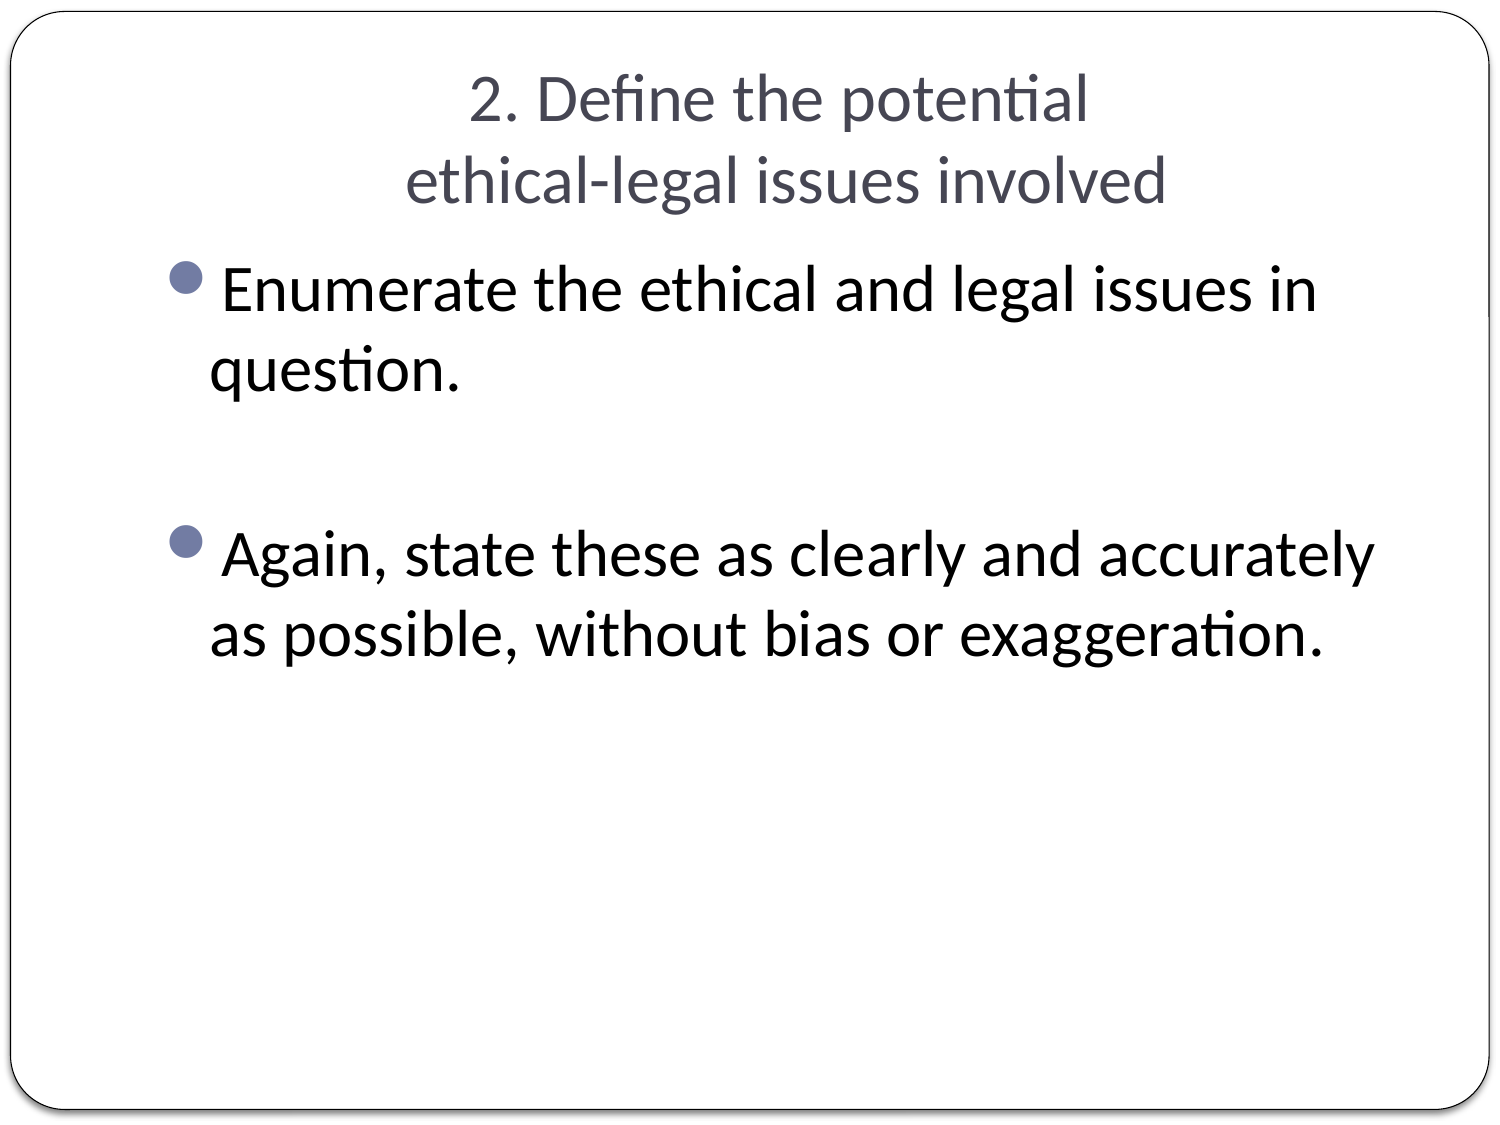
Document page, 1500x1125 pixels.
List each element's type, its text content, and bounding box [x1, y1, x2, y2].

title 2. Define the potential ethical-legal issues involved [150, 45, 1425, 233]
list Enumerate the ethical and legal issues in question. Again, state these as clearly and accurately as possible, without bias or exaggeration. [150, 237, 1425, 988]
